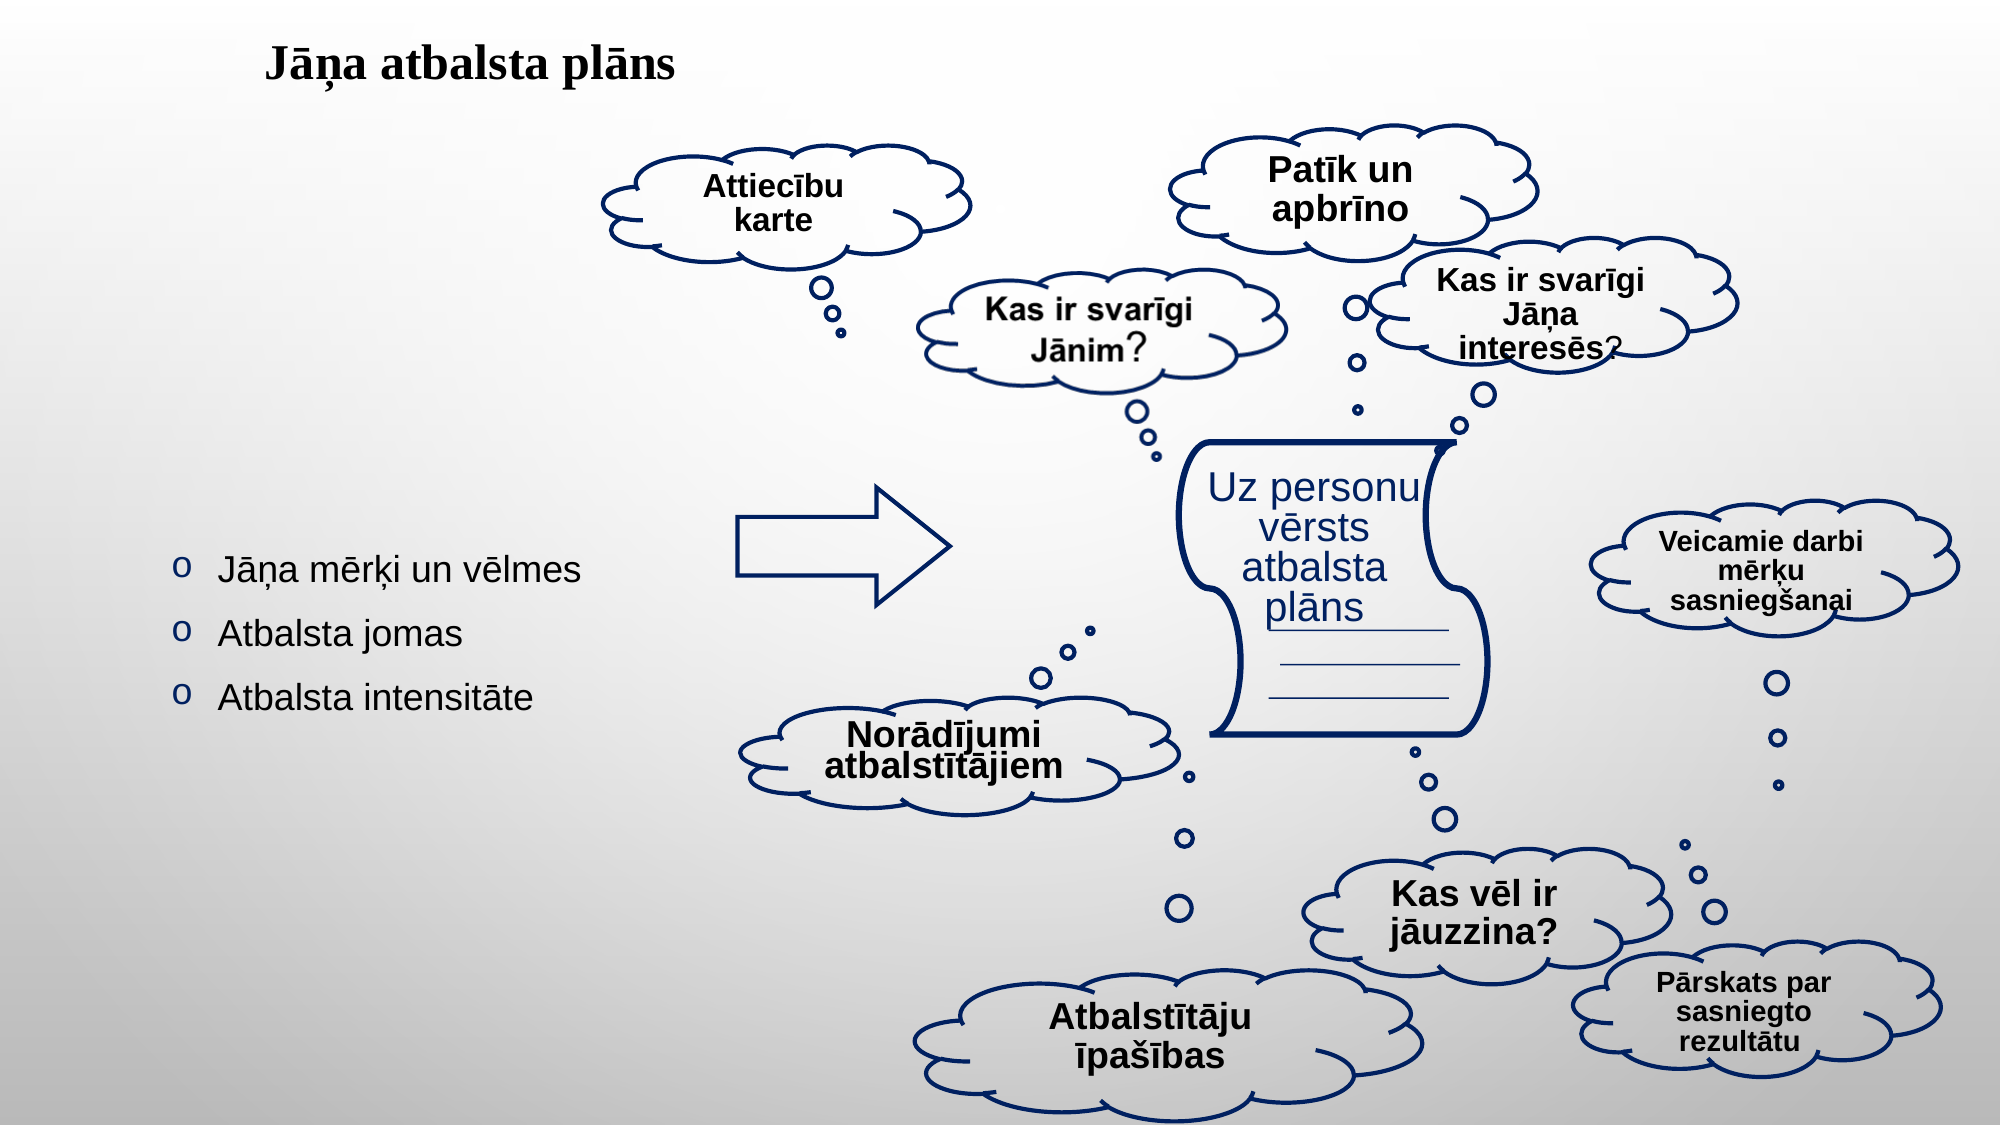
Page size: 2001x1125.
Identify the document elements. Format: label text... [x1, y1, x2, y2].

text_box Attiecību karte [602, 145, 971, 270]
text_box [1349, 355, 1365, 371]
picture [1416, 128, 1432, 132]
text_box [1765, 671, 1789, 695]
text_box [737, 487, 950, 605]
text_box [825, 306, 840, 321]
title Jāņa atbalsta plāns [249, 0, 1750, 128]
text_box Atbalstītāju īpašības [914, 970, 1423, 1122]
text_box Kas ir svarīgi Jāņa interesēs? [1369, 237, 1738, 373]
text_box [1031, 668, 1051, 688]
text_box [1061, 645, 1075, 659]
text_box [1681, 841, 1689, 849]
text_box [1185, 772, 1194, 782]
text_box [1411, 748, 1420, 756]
text_box Jāņa mērķi un vēlmes Atbalsta jomas Atbalsta intensitāte [156, 537, 629, 725]
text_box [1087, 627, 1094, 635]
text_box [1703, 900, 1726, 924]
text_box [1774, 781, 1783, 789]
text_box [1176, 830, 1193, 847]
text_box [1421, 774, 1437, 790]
text_box Atbalstītāju īpašības [1166, 895, 1192, 921]
text_box Attiecību karte [811, 277, 832, 299]
text_box Pārskats par sasniegto rezultātu [1572, 941, 1941, 1078]
text_box Veicamie darbi mērķu sasniegšanai [1590, 500, 1959, 637]
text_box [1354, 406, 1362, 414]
text_box [1209, 588, 1488, 735]
text_box [1294, 442, 1457, 462]
text_box Patīk un apbrīno [1344, 296, 1368, 320]
text_box Norādījumi atbalstītājiem [740, 697, 1180, 816]
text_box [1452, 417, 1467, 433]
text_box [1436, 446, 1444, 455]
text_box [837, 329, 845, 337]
text_box Patīk un apbrīno [1169, 125, 1538, 262]
text_box Kas vēl ir jāuzzina? [1303, 848, 1672, 985]
picture [0, 0, 2000, 1125]
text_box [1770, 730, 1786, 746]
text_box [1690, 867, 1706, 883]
text_box Uz personu vērsts atbalsta plāns [1174, 462, 1454, 636]
text_box Kas vēl ir jāuzzina? [1433, 807, 1457, 831]
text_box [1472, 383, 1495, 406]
